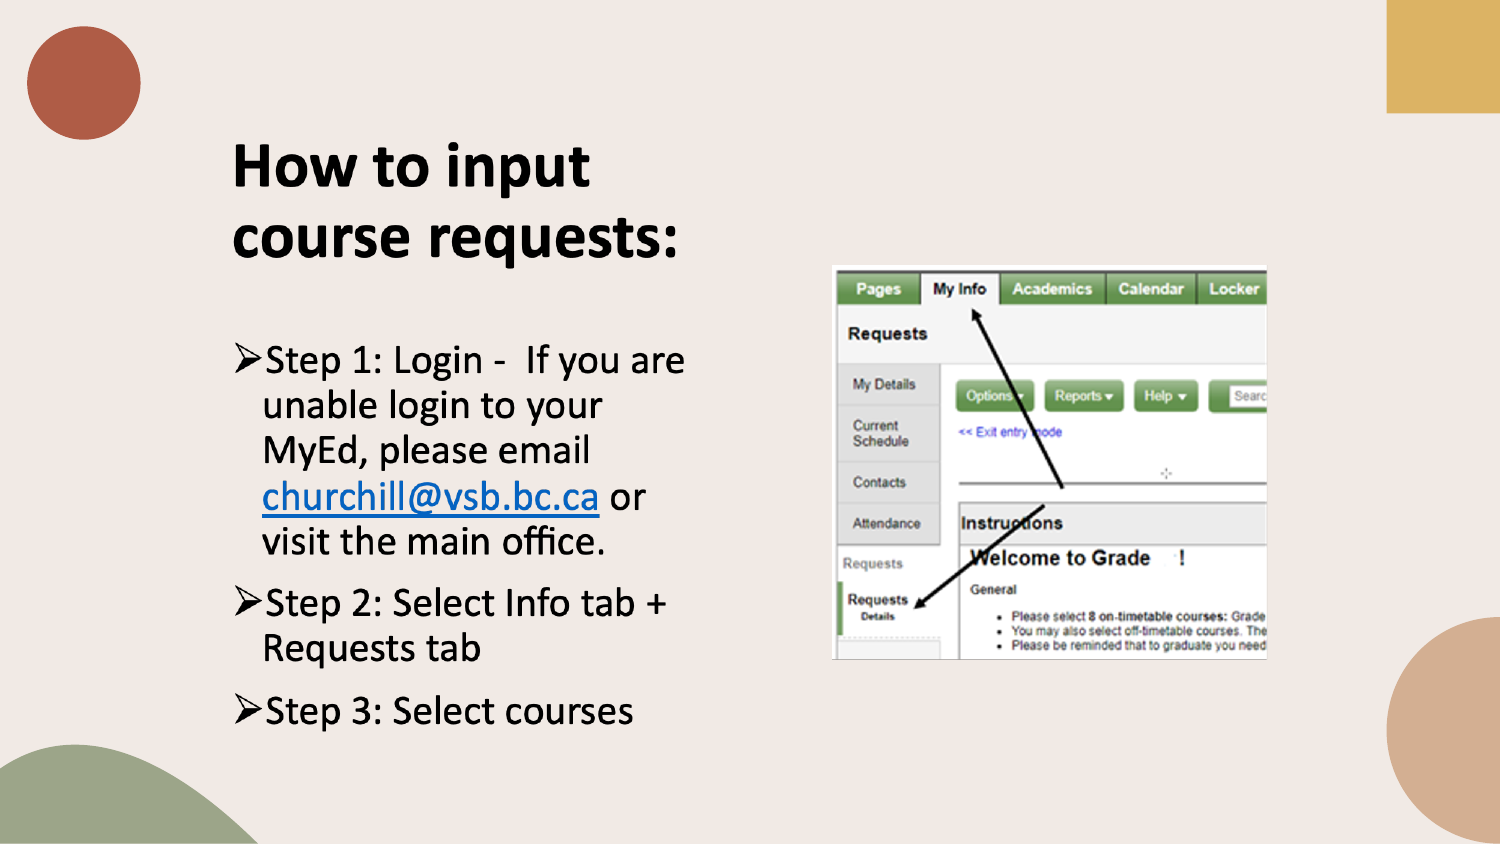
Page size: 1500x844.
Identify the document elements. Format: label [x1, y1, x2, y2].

picture [191, 106, 1441, 844]
